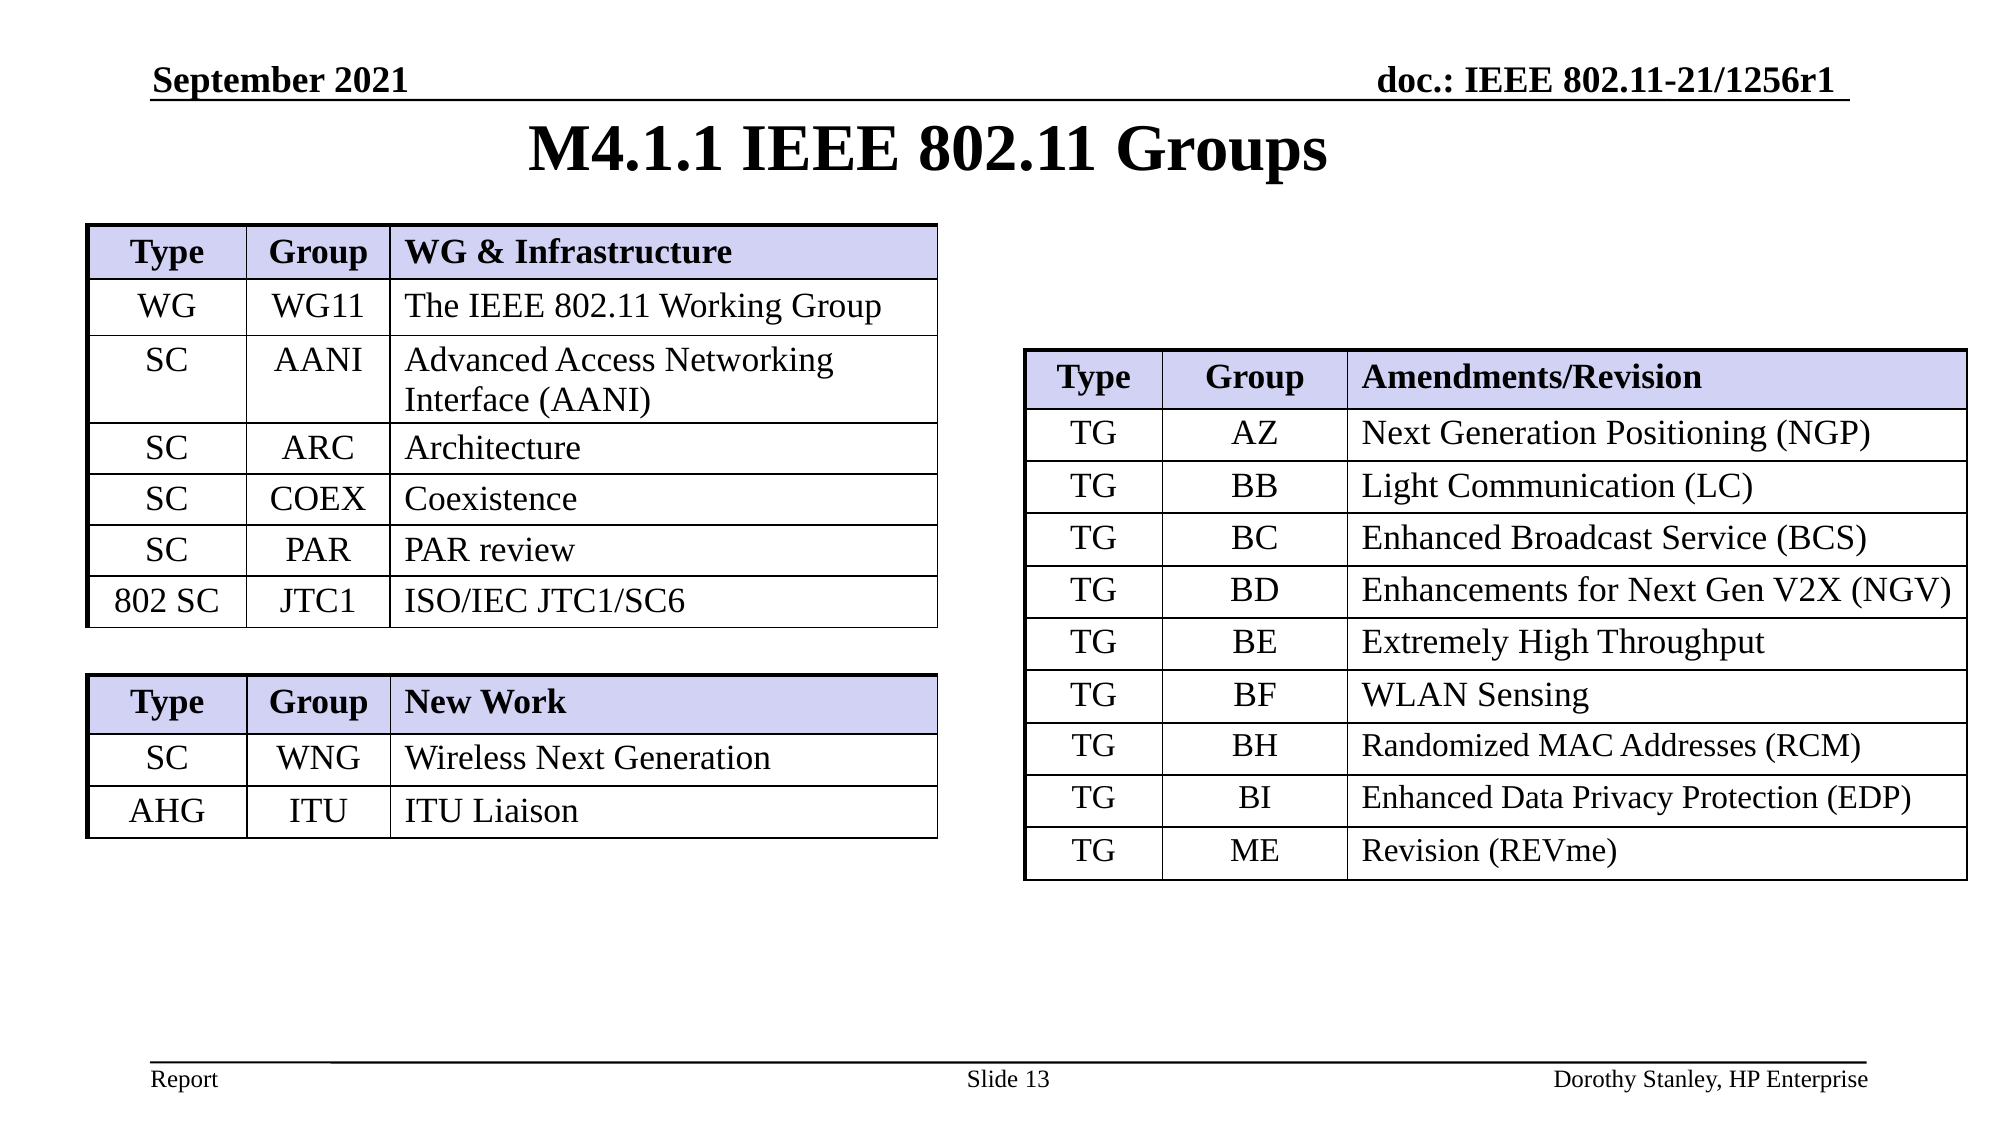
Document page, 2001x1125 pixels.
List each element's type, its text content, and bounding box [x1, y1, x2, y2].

table_cell PAR [247, 526, 389, 575]
table_cell AHG [90, 787, 246, 837]
table_cell ARC [247, 424, 389, 473]
table_cell WLAN Sensing [1348, 671, 1966, 722]
table_cell Enhanced Broadcast Service (BCS) [1348, 514, 1966, 565]
table_cell BF [1163, 671, 1347, 722]
table_cell TG [1027, 724, 1162, 774]
table_header Group [247, 227, 389, 278]
table_cell TG [1027, 514, 1162, 565]
table_cell Revision (REVme) [1348, 828, 1966, 879]
table_header Type [1027, 352, 1162, 408]
table_cell Light Communication (LC) [1348, 462, 1966, 512]
table_cell 802 SC [90, 577, 246, 627]
table_header Type [90, 227, 246, 278]
table_cell TG [1027, 671, 1162, 722]
title M4.1.1 IEEE 802.11 Groups [356, 105, 1519, 181]
table_header Group [1163, 352, 1347, 408]
table_header Type [90, 677, 246, 733]
table_cell Next Generation Positioning (NGP) [1348, 410, 1966, 460]
table_cell SC [90, 475, 246, 524]
table_cell TG [1027, 567, 1162, 617]
table_cell ITU Liaison [391, 787, 937, 837]
table_cell ME [1163, 828, 1347, 879]
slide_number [152, 54, 412, 101]
table_header Group [248, 677, 390, 733]
footer Dorothy Stanley, HP Enterprise [1512, 1061, 1869, 1093]
table_cell PAR review [391, 526, 937, 575]
table_cell TG [1027, 410, 1162, 460]
table_cell TG [1027, 776, 1162, 826]
table_cell TG [1027, 462, 1162, 512]
table_cell The IEEE 802.11 Working Group [391, 280, 937, 335]
table_cell BD [1163, 567, 1347, 617]
table_cell Enhanced Data Privacy Protection (EDP) [1348, 776, 1966, 826]
table_cell WG [90, 280, 246, 335]
table_cell TG [1027, 619, 1162, 669]
table_cell WNG [248, 735, 390, 785]
slide_number Slide 13 [964, 1061, 1053, 1093]
table_cell Randomized MAC Addresses (RCM) [1348, 724, 1966, 774]
table_cell Enhancements for Next Gen V2X (NGV) [1348, 567, 1966, 617]
table_cell BH [1163, 724, 1347, 774]
table_cell Wireless Next Generation [391, 735, 937, 785]
table_cell Architecture [391, 424, 937, 473]
table_cell AZ [1163, 410, 1347, 460]
table_cell Advanced Access Networking Interface (AANI) [391, 336, 937, 422]
table_cell Extremely High Throughput [1348, 619, 1966, 669]
table_cell BC [1163, 514, 1347, 565]
table_cell JTC1 [247, 577, 389, 627]
table_cell SC [90, 424, 246, 473]
table_cell WG11 [247, 280, 389, 335]
table_header New Work [391, 677, 937, 733]
table_cell ITU [248, 787, 390, 837]
table_cell COEX [247, 475, 389, 524]
table_cell SC [90, 336, 246, 422]
table_cell SC [90, 526, 246, 575]
table_cell ISO/IEC JTC1/SC6 [391, 577, 937, 627]
table_cell BE [1163, 619, 1347, 669]
table_cell BI [1163, 776, 1347, 826]
table_cell SC [90, 735, 246, 785]
table_cell TG [1027, 828, 1162, 879]
table_header Amendments/Revision [1348, 352, 1966, 408]
table_cell BB [1163, 462, 1347, 512]
table_header WG & Infrastructure [391, 227, 937, 278]
table_cell AANI [247, 336, 389, 422]
table_cell Coexistence [391, 475, 937, 524]
